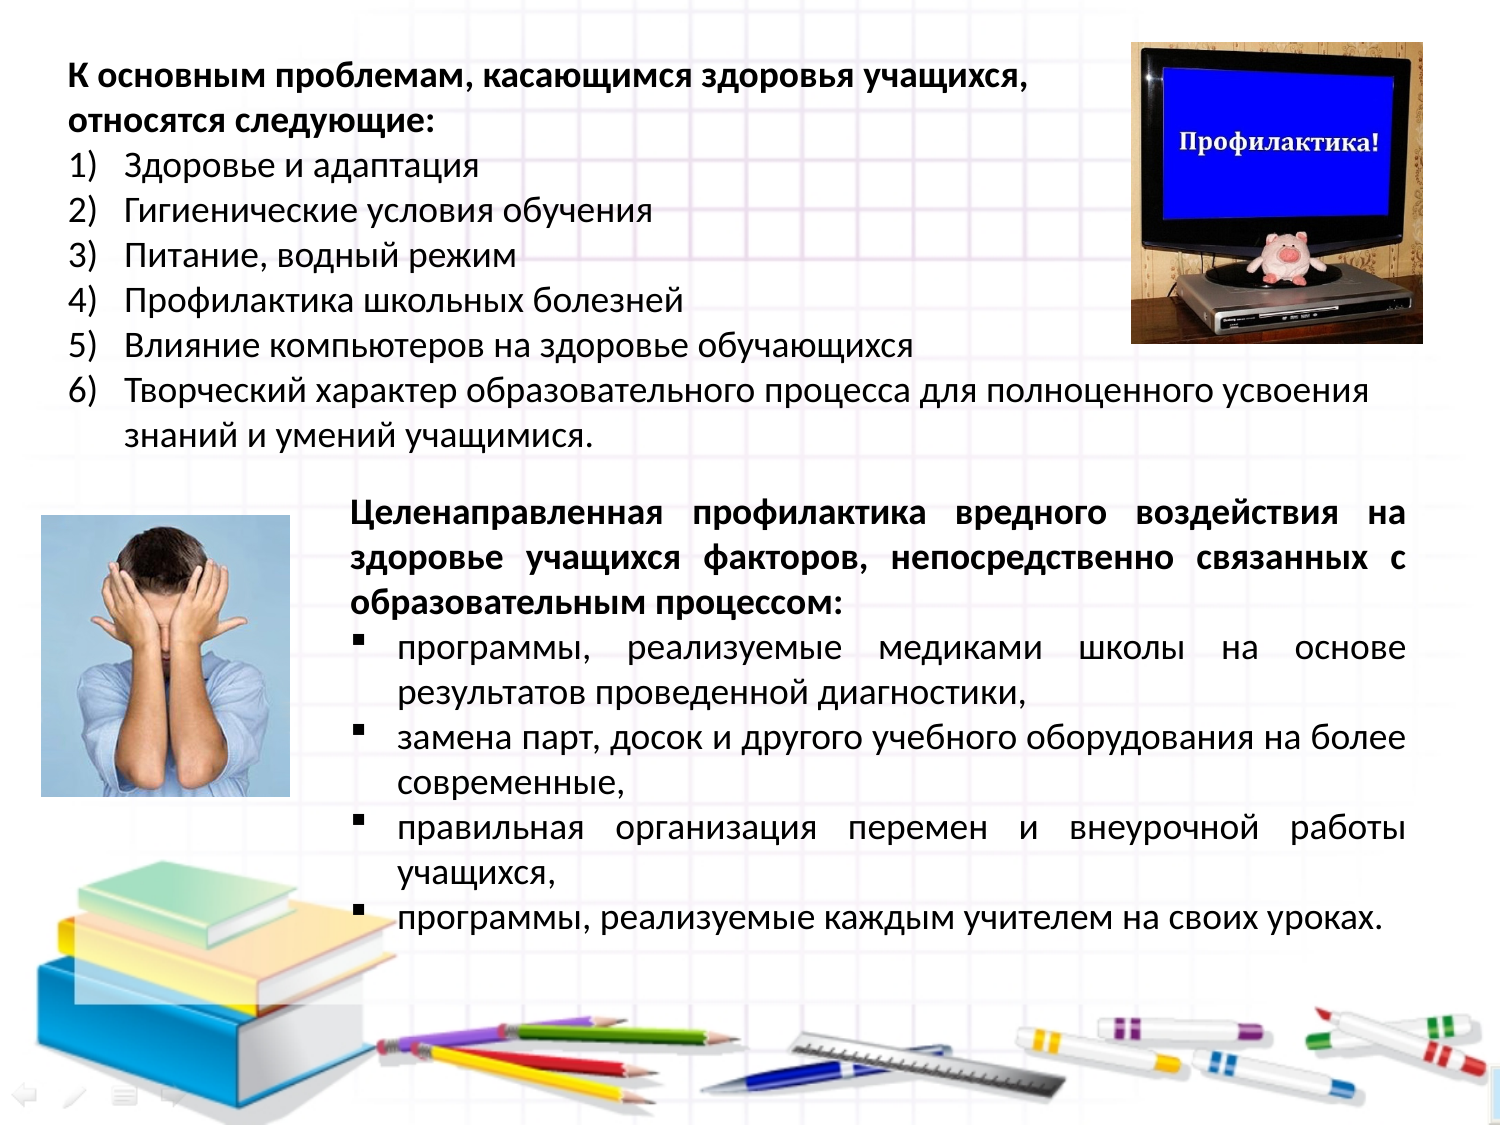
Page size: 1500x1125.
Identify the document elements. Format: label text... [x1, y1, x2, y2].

text_box Целенаправленная профилактика вредного воздействия на здоровье учащихся факторов, непосредственно связанных с образовательным процессом: программы, реализуемые медиками школы на основе результатов проведенной диагностики, замена парт, досок и другого учебного оборудования на более современные, правильная организация перемен и внеурочной работы учащихся, программы, реализуемые каждым учителем на своих уроках. [335, 479, 1423, 945]
picture [0, 0, 1500, 1125]
text_box К основным проблемам, касающимся здоровья учащихся, относятся следующие: Здоровье и адаптация Гигиенические условия обучения Питание, водный режим Профилактика школьных болезней Влияние компьютеров на здоровье обучающихся Творческий характер образовательного процесса для полноценного усвоения знаний и умений учащимися. [53, 42, 1400, 463]
